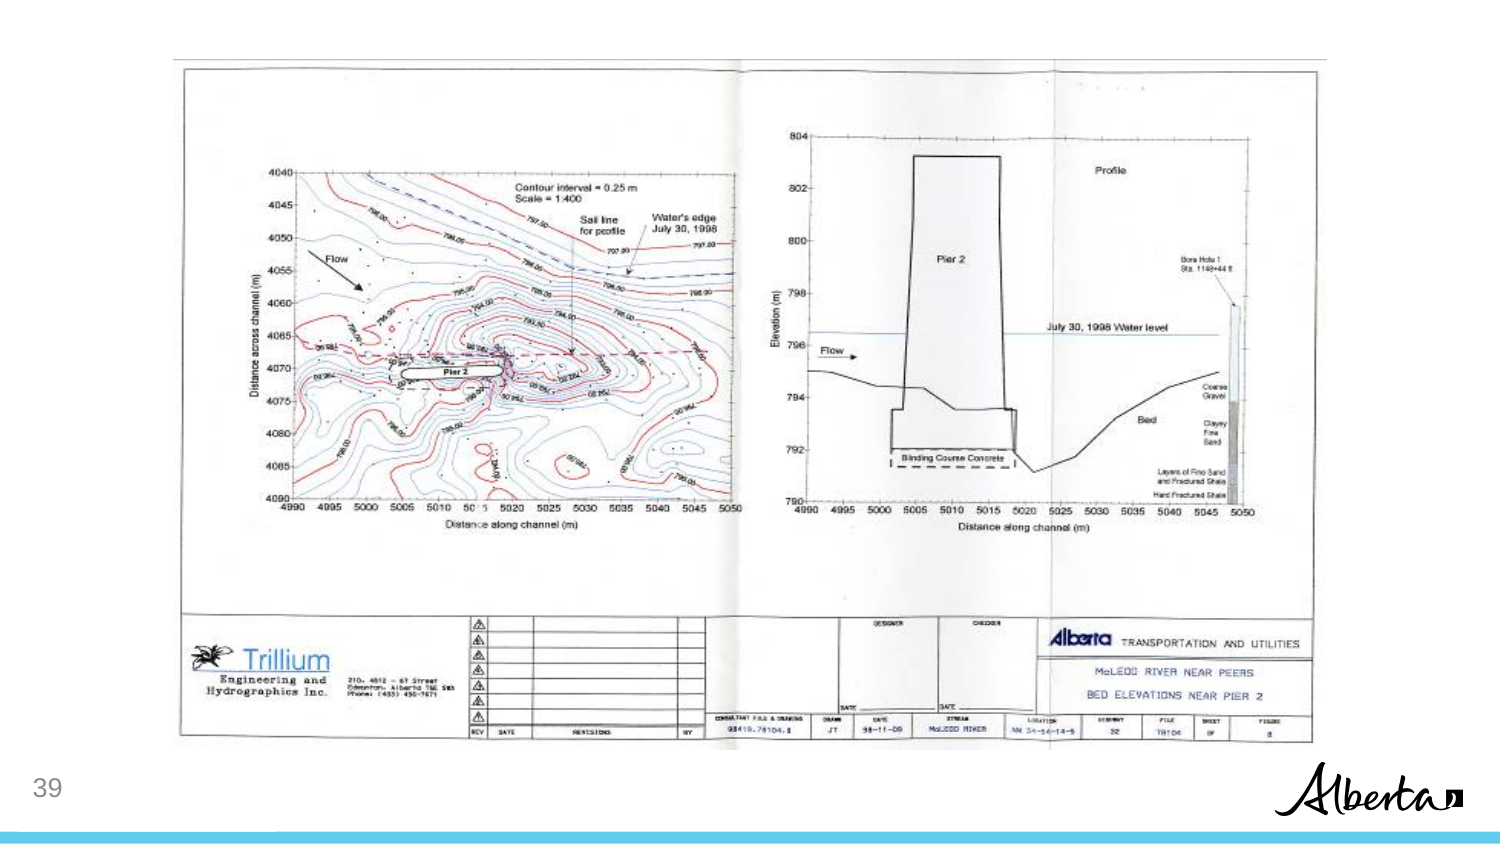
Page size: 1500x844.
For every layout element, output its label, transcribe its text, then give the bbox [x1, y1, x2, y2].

picture [173, 59, 1327, 751]
slide_number 39 [17, 764, 356, 810]
picture [1275, 762, 1463, 816]
